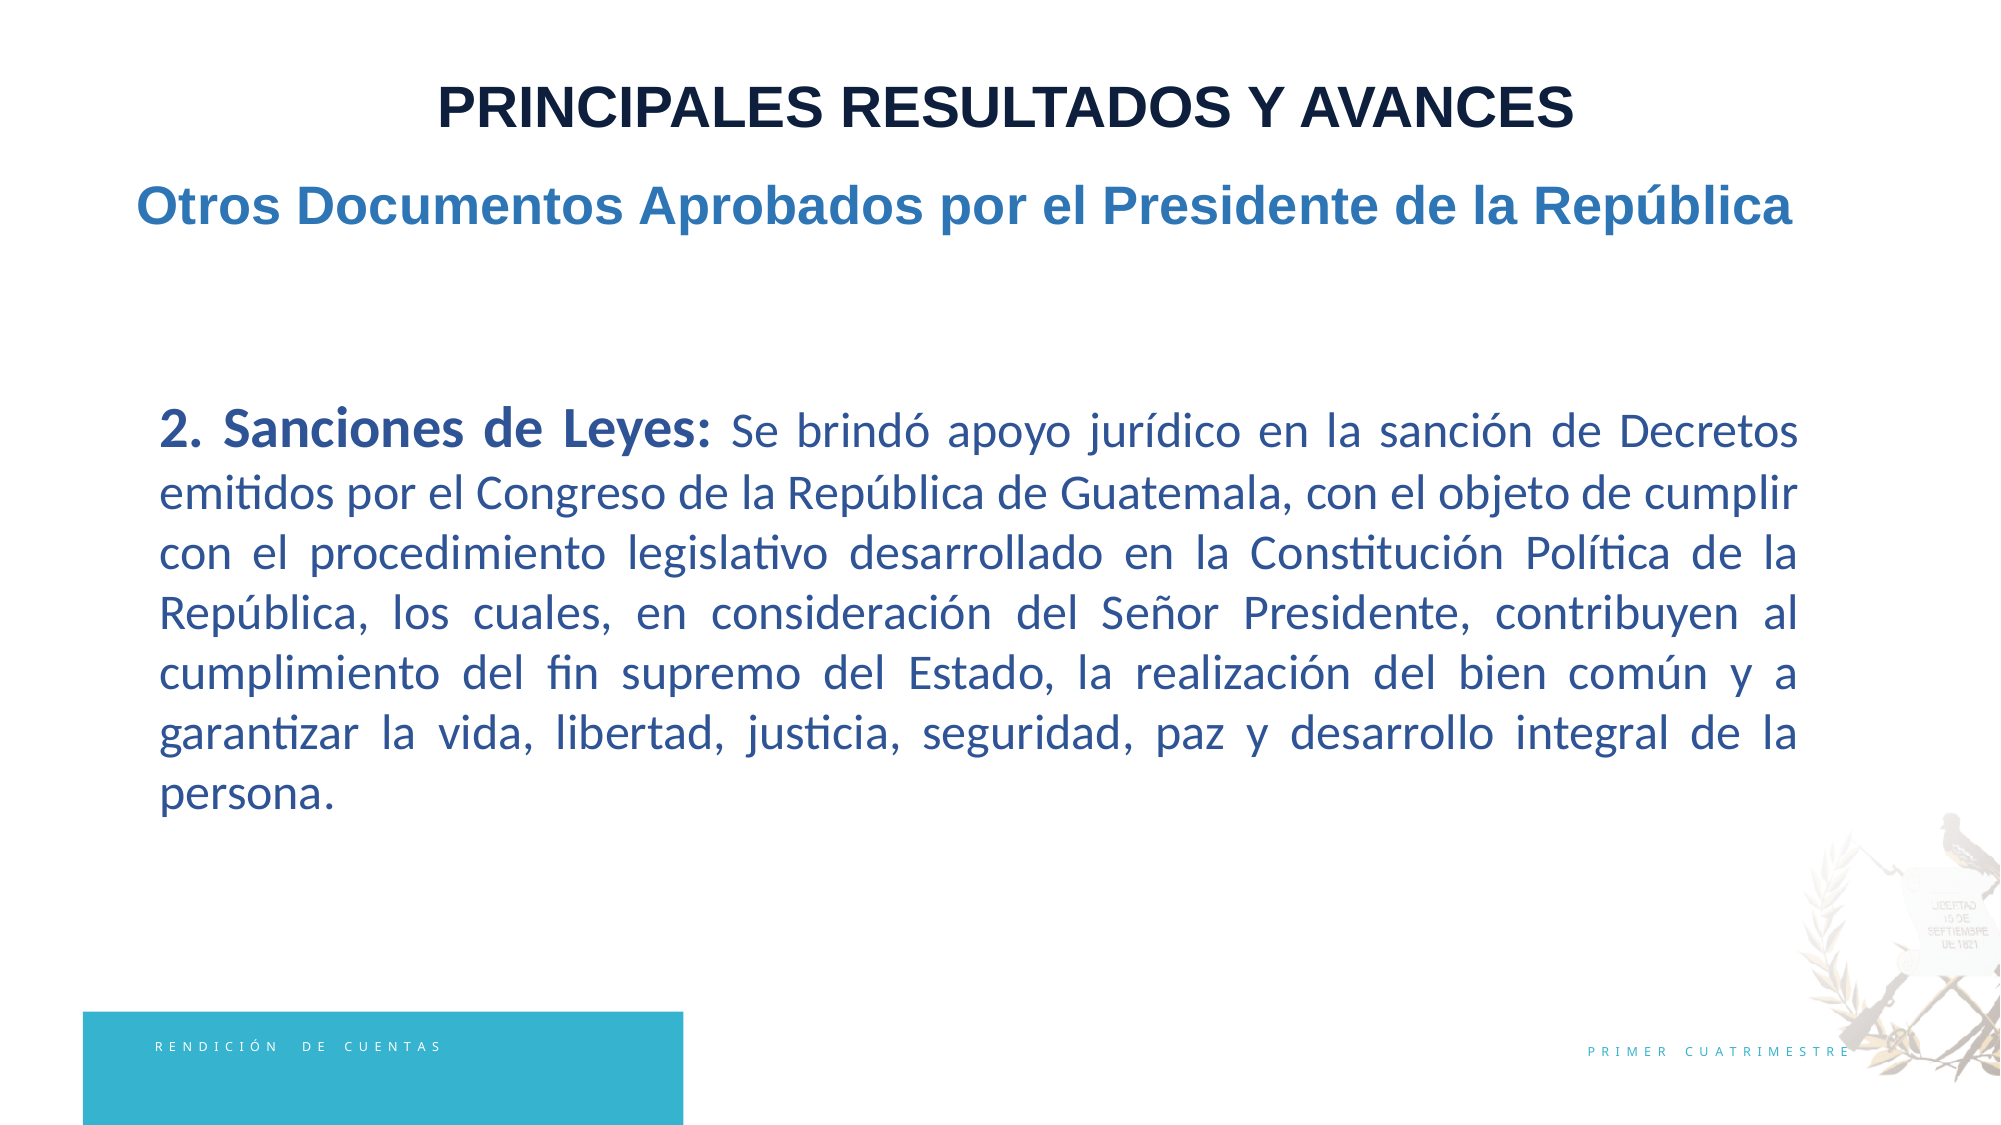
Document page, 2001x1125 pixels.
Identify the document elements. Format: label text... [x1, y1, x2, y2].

text_box Otros Documentos Aprobados por el Presidente de la República [101, 163, 1830, 243]
picture [1619, 743, 2000, 1125]
text_box 2. Sanciones de Leyes: Se brindó apoyo jurídico en la sanción de Decretos emitidos por el Congreso de la República de Guatemala, con el objeto de cumplir con el procedimiento legislativo desarrollado en la Constitución Política de la República, los cuales, en consideración del Señor Presidente, contribuyen al cumplimiento del fin supremo del Estado, la realización del bien común y a garantizar la vida, libertad, justicia, seguridad, paz y desarrollo integral de la persona. [144, 382, 1815, 882]
text_box PRINCIPALES RESULTADOS Y AVANCES [422, 54, 1726, 163]
